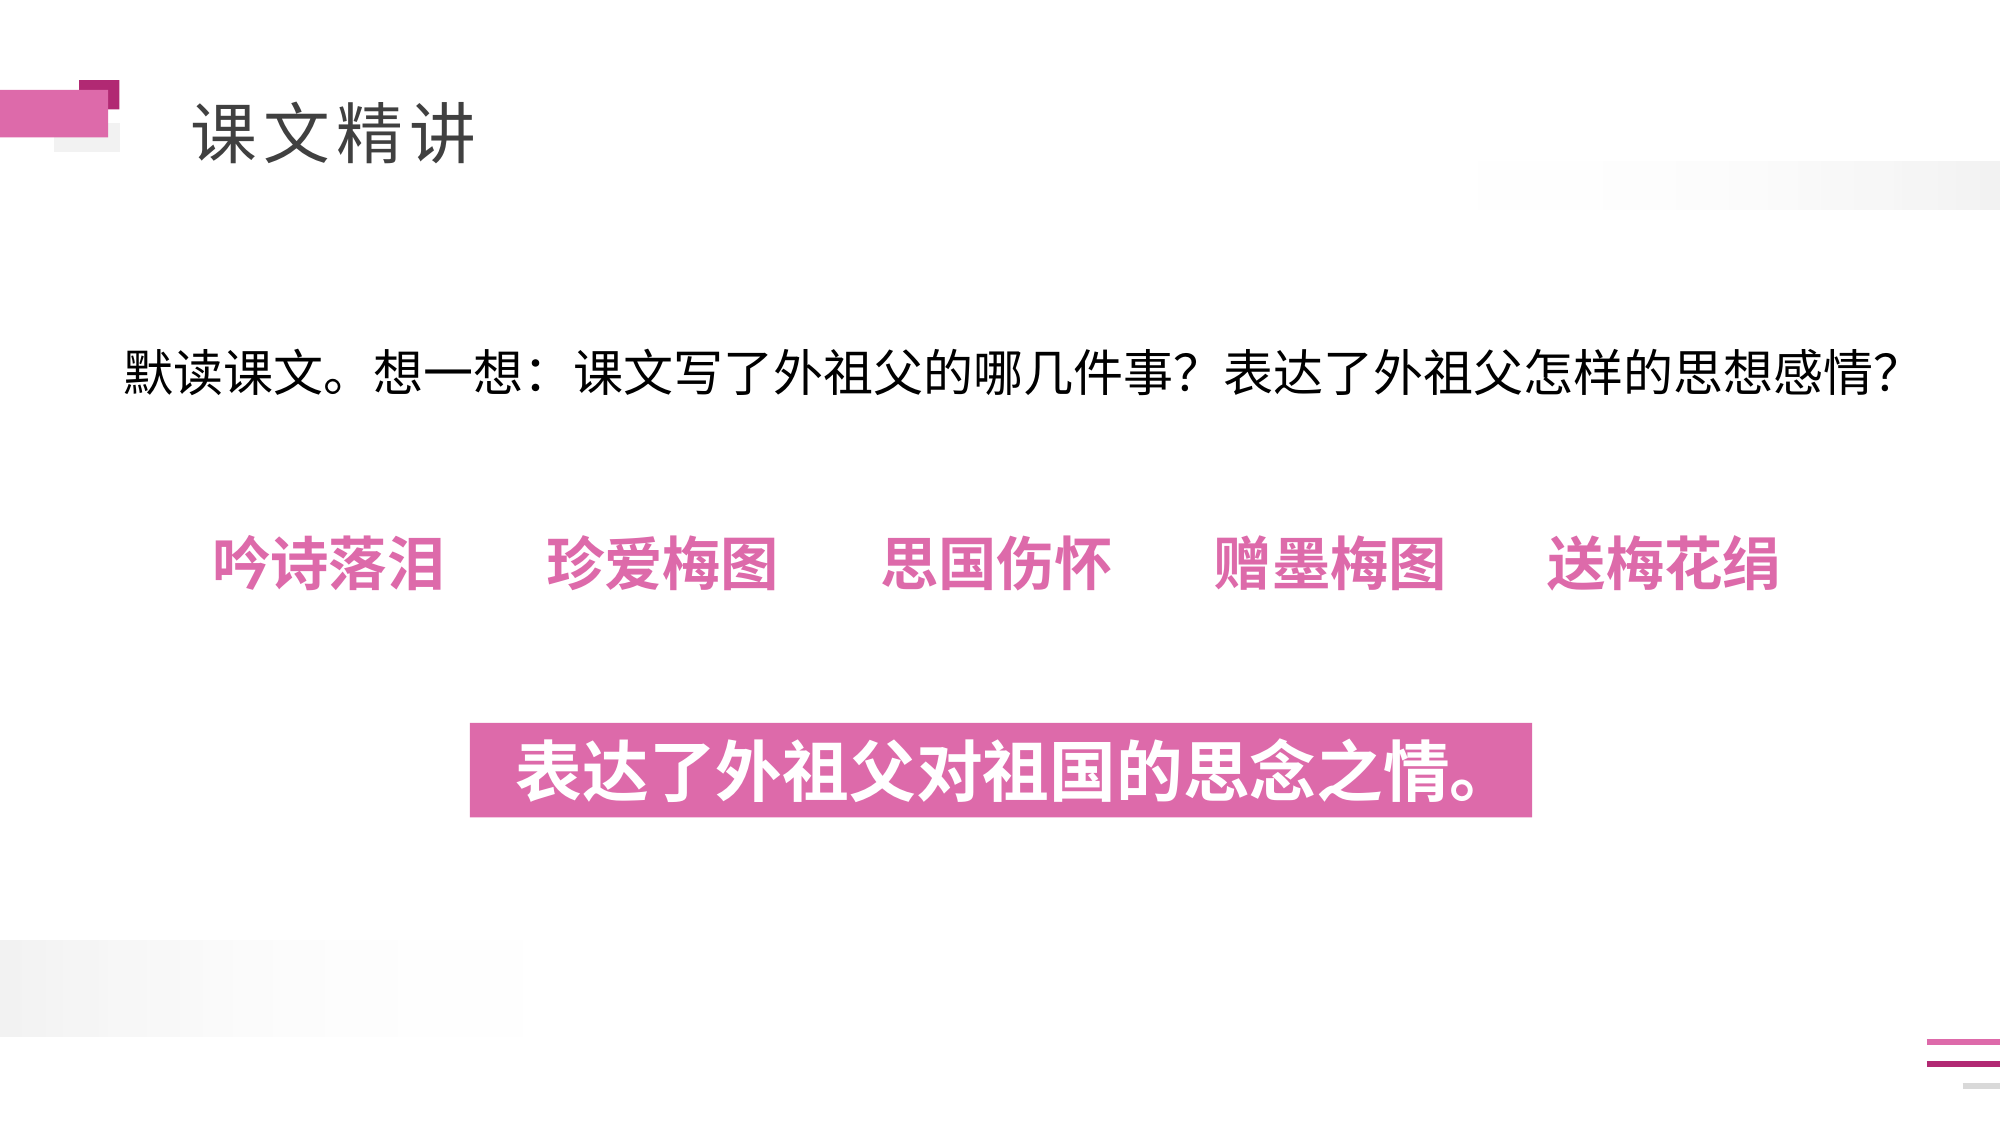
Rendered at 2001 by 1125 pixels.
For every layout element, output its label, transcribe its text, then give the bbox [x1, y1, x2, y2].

text_box 送梅花绢 [1533, 519, 1796, 605]
text_box 赠墨梅图 [1199, 519, 1462, 605]
text_box 思国伤怀 [865, 519, 1129, 605]
text_box 默读课文。想一想：课文写了外祖父的哪几件事？表达了外祖父怎样的思想感情？ [108, 304, 1890, 409]
text_box 珍爱梅图 [531, 519, 795, 605]
text_box 表达了外祖父对祖国的思念之情。 [469, 722, 1533, 818]
text_box 吟诗落泪 [197, 519, 461, 605]
